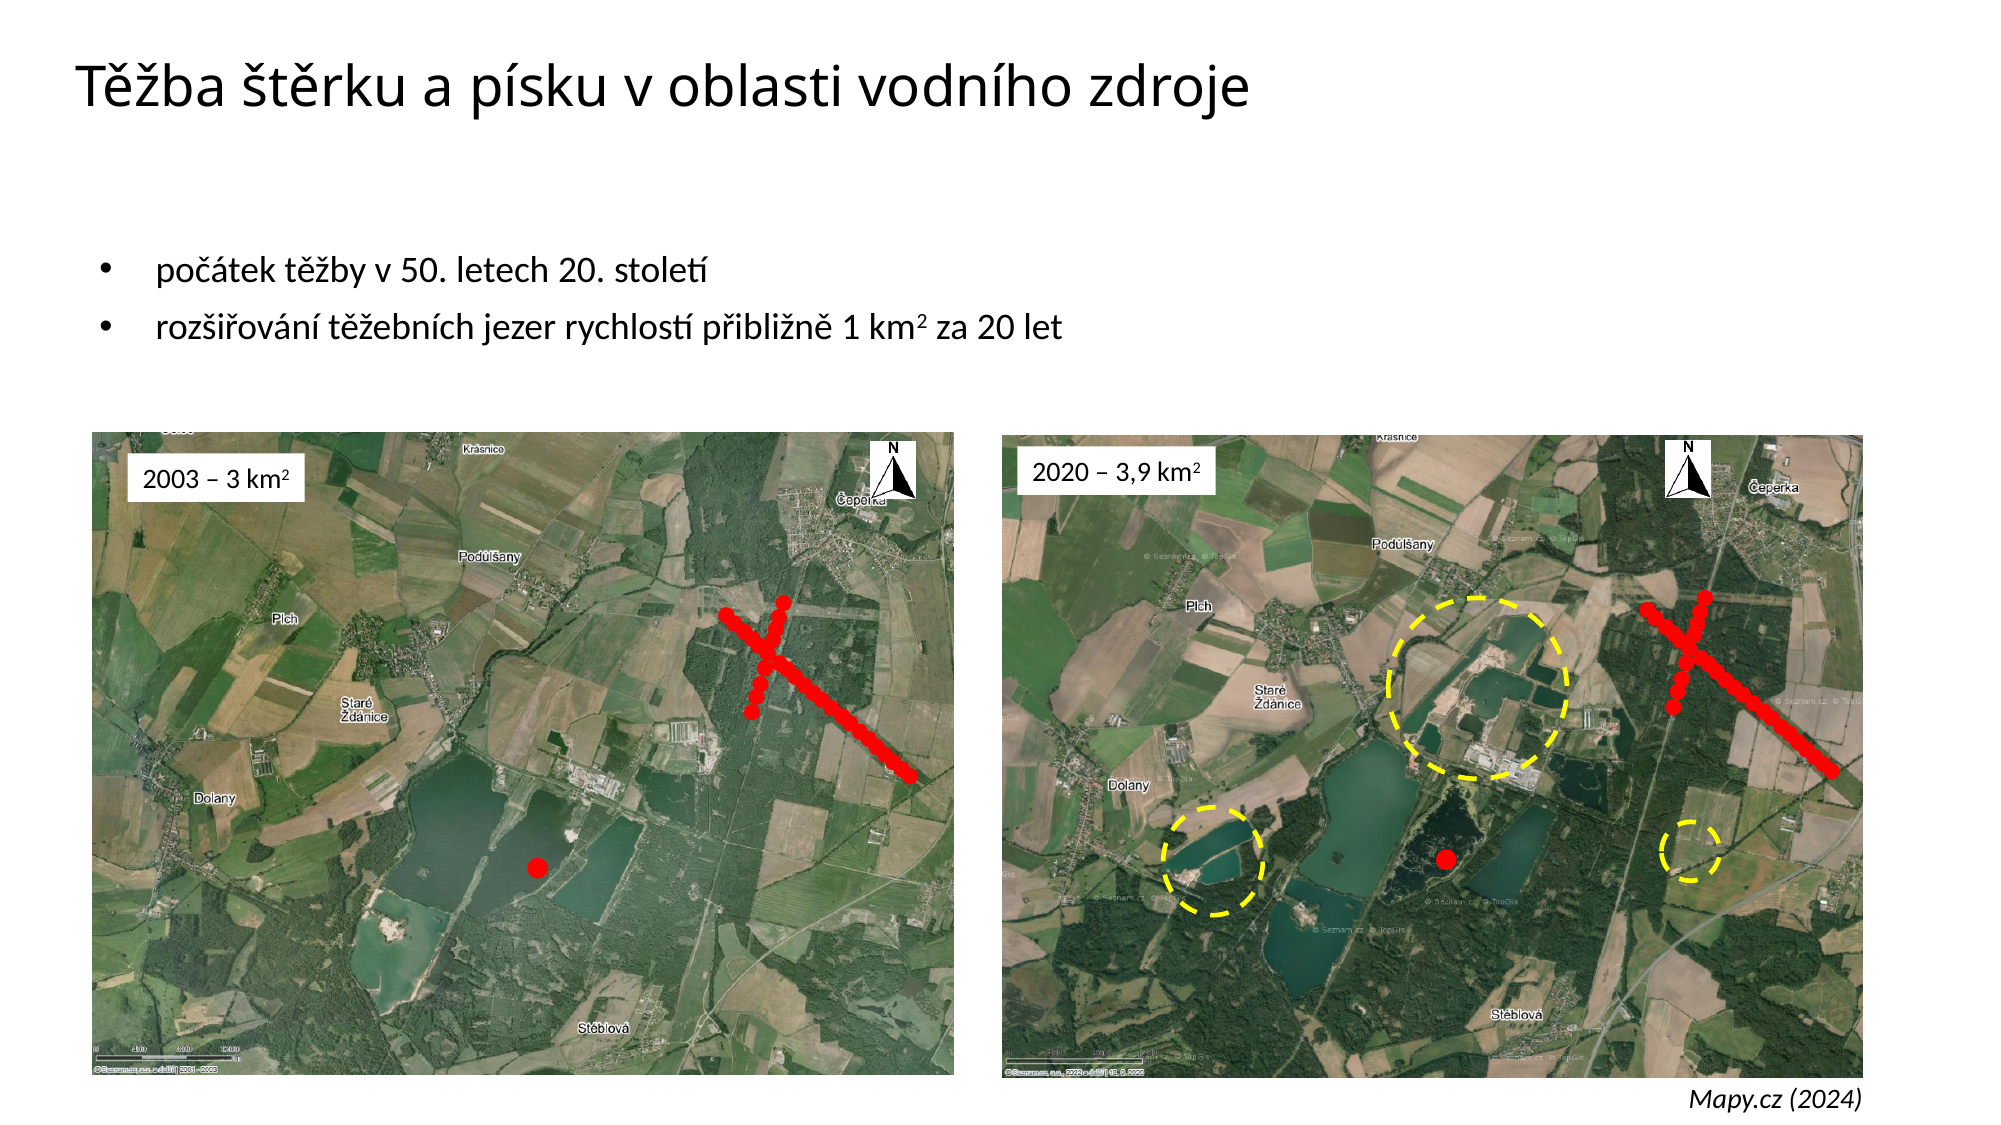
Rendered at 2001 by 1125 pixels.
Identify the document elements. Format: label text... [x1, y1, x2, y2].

picture [1002, 435, 1863, 1078]
text_box Těžba štěrku a písku v oblasti vodního zdroje [0, 42, 1390, 183]
text_box Mapy.cz (2024) [1674, 1072, 1881, 1122]
list počátek těžby v 50. letech 20. století rozšiřování těžebních jezer rychlostí přibližně 1 km2 za 20 let [84, 237, 1233, 772]
picture [92, 432, 954, 1076]
